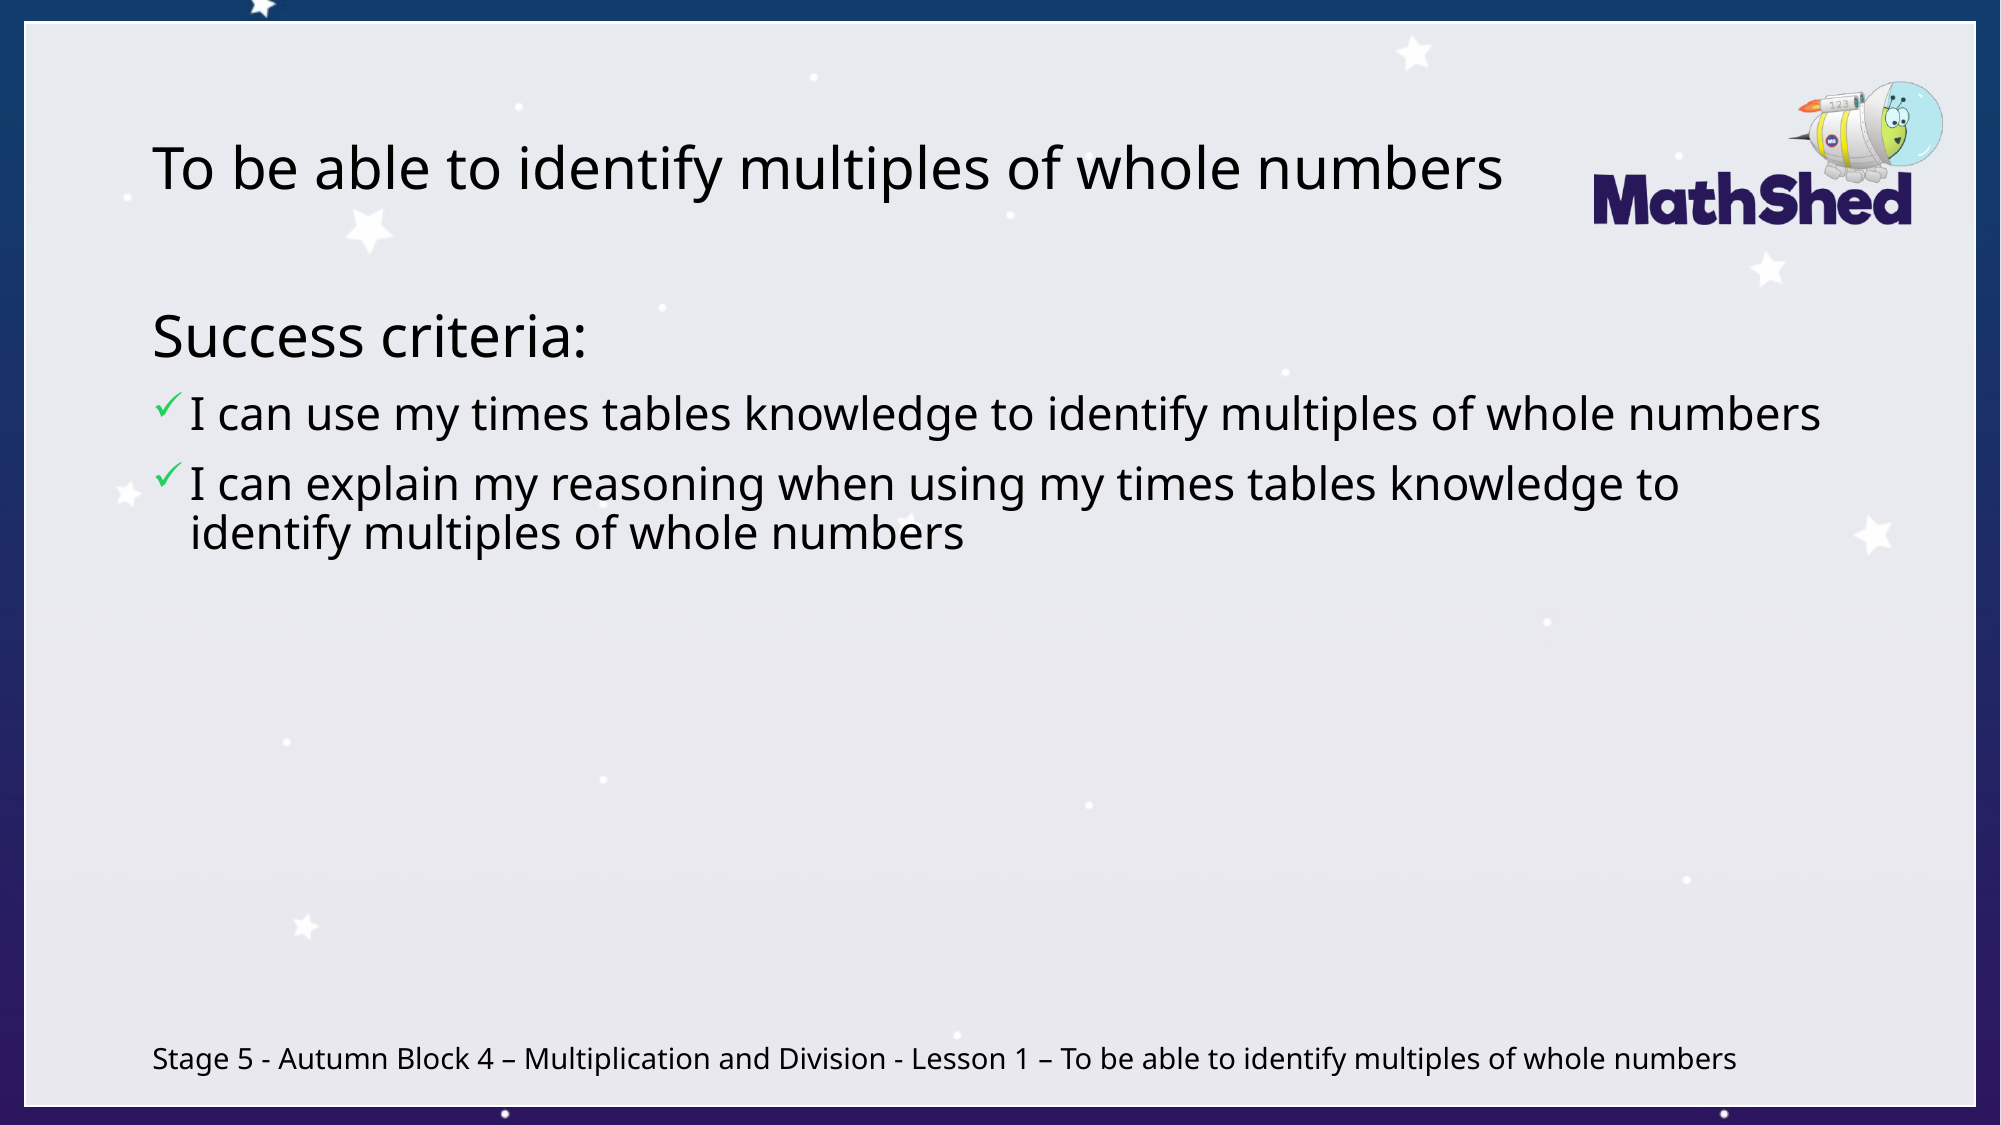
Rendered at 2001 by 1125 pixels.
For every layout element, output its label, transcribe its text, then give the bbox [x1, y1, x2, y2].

footer Stage 5 - Autumn Block 4 – Multiplication and Division - Lesson 1 – To be able to identify multiples of whole numbers [137, 1033, 2000, 1093]
picture [0, 0, 2001, 1125]
title To be able to identify multiples of whole numbers [137, 59, 1578, 278]
list Success criteria: I can use my times tables knowledge to identify multiples of whole numbers I can explain my reasoning when using my times tables knowledge to identify multiples of whole numbers [137, 299, 1863, 1014]
